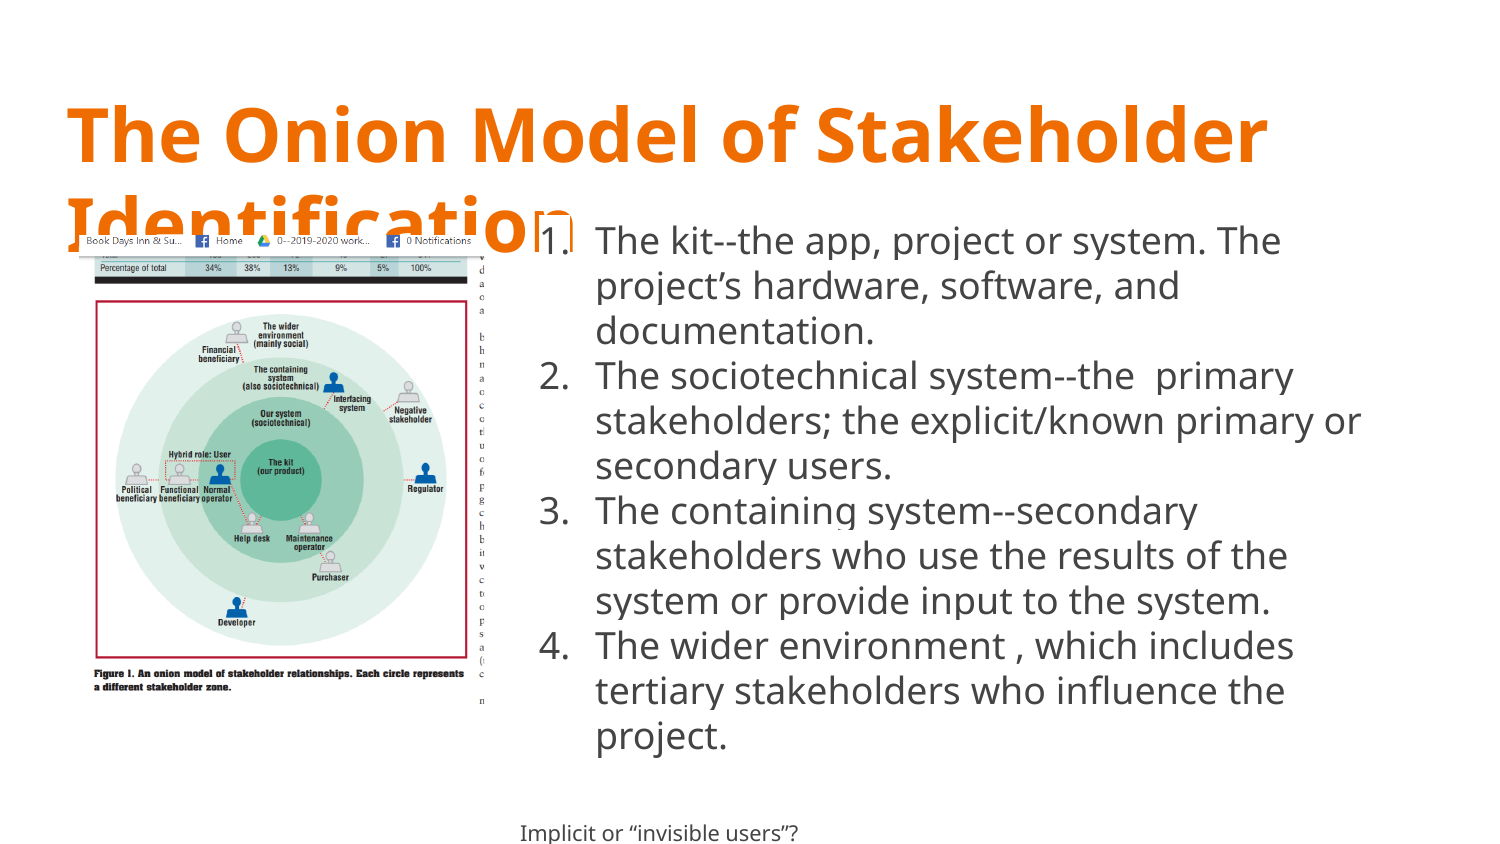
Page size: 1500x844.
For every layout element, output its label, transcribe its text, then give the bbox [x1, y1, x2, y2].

picture [78, 234, 485, 704]
text_box The kit--the app, project or system. The project’s hardware, software, and documentation. The sociotechnical system--the primary stakeholders; the explicit/known primary or secondary users. The containing system--secondary stakeholders who use the results of the system or provide input to the system. The wider environment , which includes tertiary stakeholders who influence the project. Implicit or “invisible users”? [505, 202, 1439, 753]
title The Onion Model of Stakeholder Identification [51, 72, 1449, 189]
